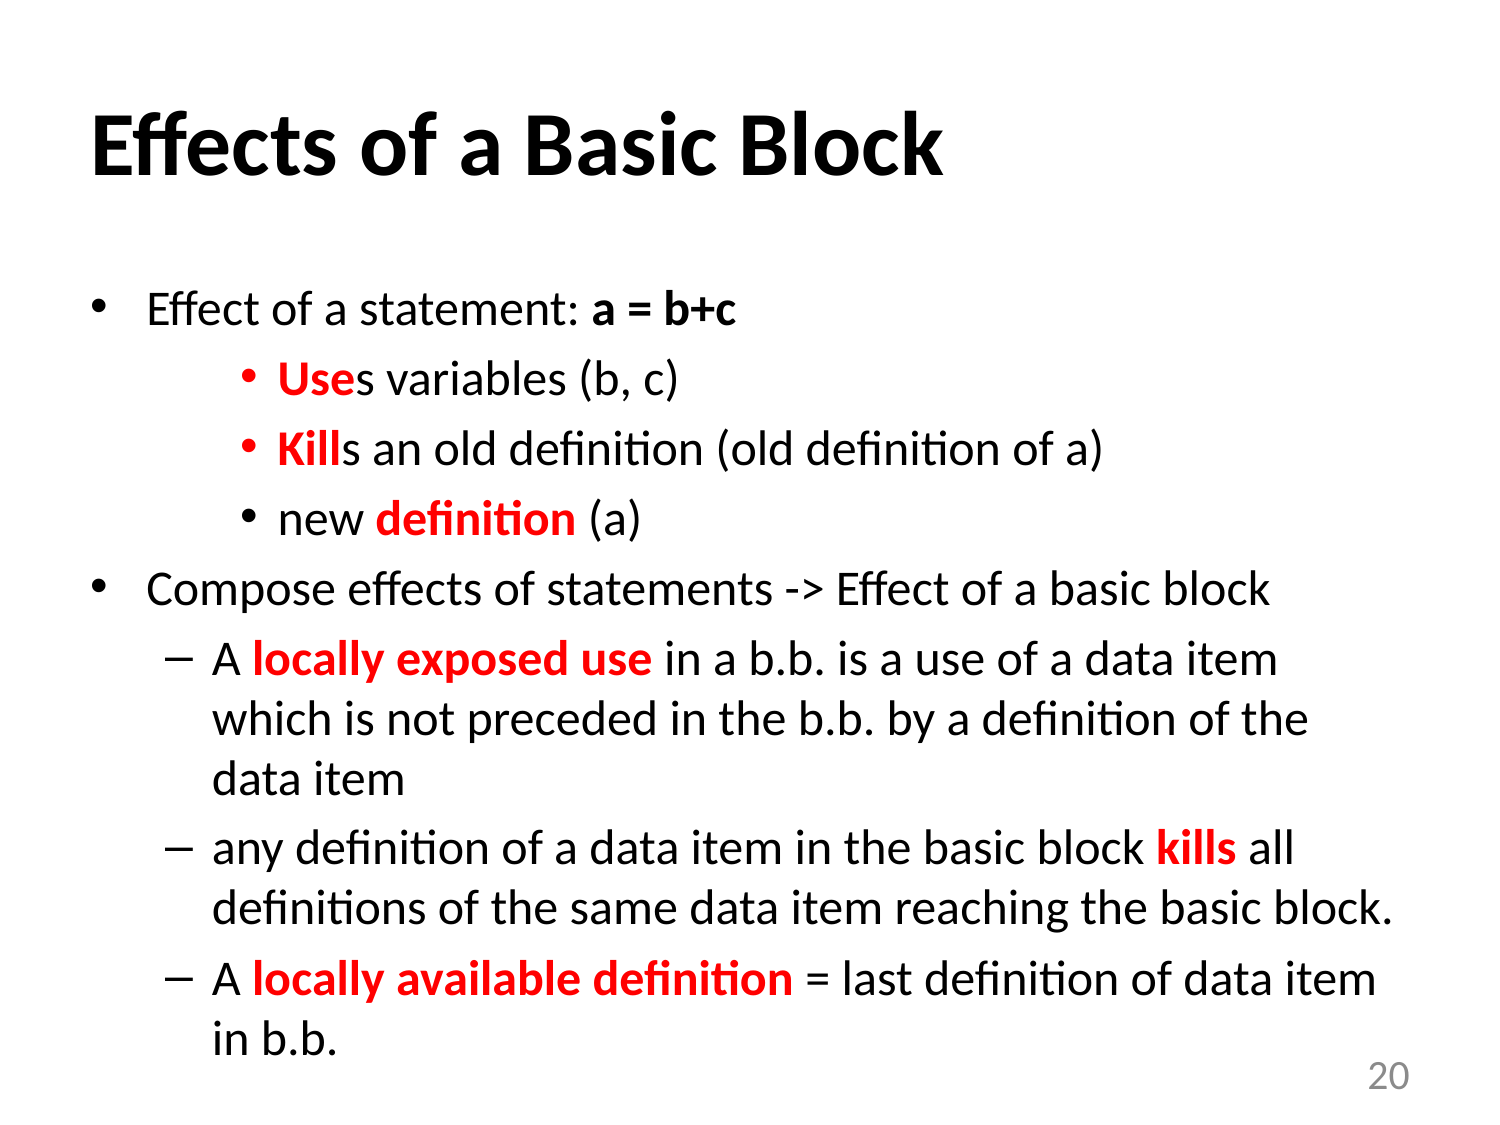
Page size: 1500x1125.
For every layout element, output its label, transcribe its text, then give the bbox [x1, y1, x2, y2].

title Effects of a Basic Block [75, 45, 1425, 233]
list Effect of a statement: a = b+c Uses variables (b, c) Kills an old definition (old definition of a) new definition (a) Compose effects of statements -> Effect of a basic block A locally exposed use in a b.b. is a use of a data item which is not preceded in the b.b. by a definition of the data item any definition of a data item in the basic block kills all definitions of the same data item reaching the basic block. A locally available definition = last definition of data item in b.b. [75, 267, 1425, 1073]
slide_number 20 [1074, 1042, 1425, 1103]
